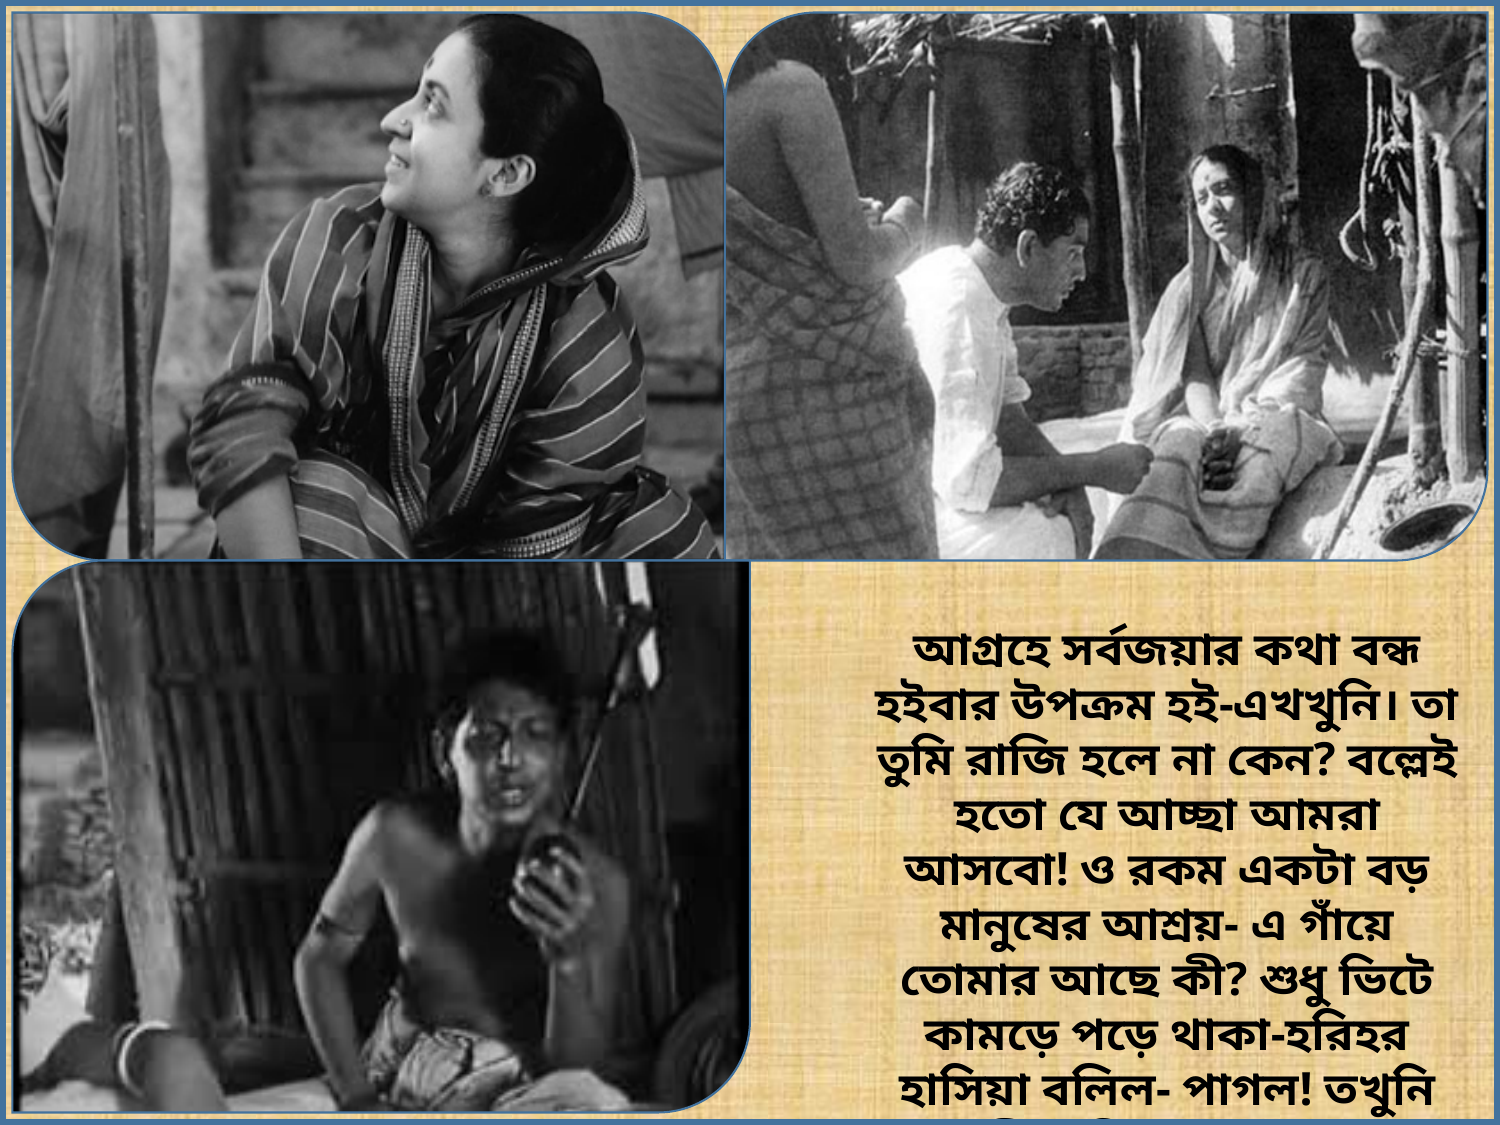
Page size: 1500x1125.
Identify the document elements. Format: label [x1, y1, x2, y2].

text_box [0, 0, 1500, 1125]
text_box [11, 559, 751, 1114]
